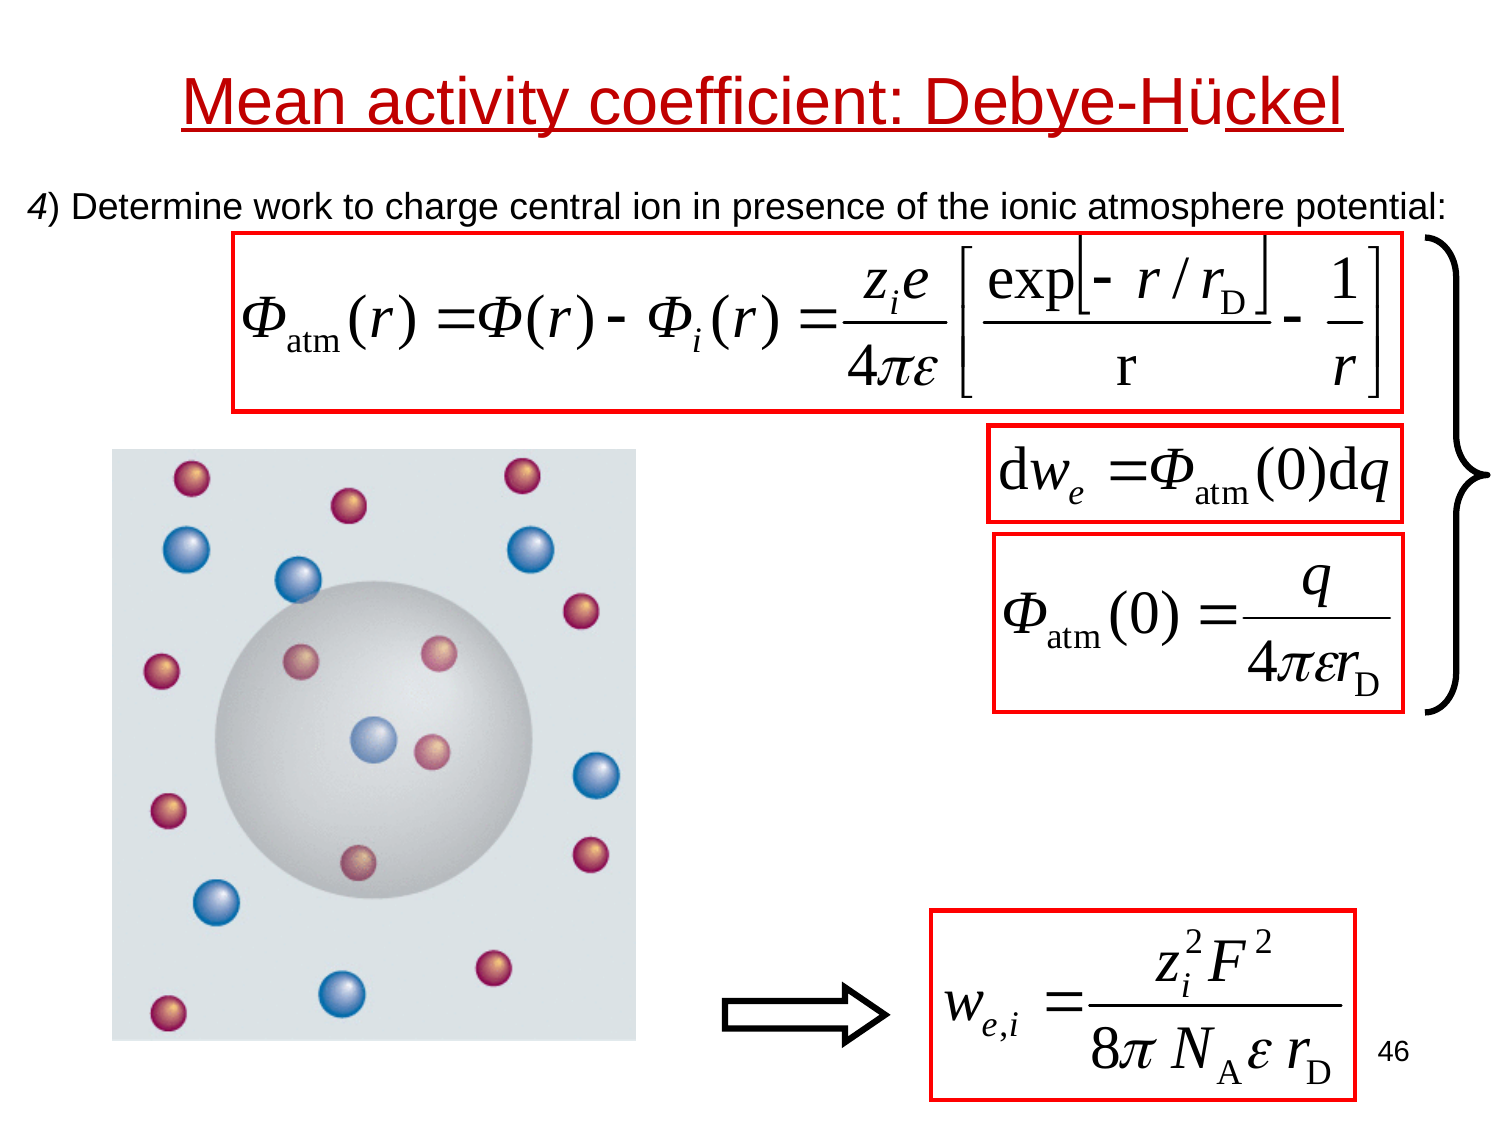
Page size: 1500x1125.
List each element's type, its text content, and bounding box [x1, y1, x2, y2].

picture [112, 449, 637, 1041]
slide_number 46 [1355, 1024, 1425, 1103]
text_box Mean activity coefficient: Debye-Hückel [24, 50, 1500, 163]
text_box [724, 987, 886, 1043]
text_box [1424, 237, 1488, 713]
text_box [990, 427, 1401, 521]
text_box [995, 535, 1401, 711]
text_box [235, 234, 1401, 410]
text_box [932, 912, 1354, 1099]
text_box 4) Determine work to charge central ion in presence of the ionic atmosphere potential: [0, 174, 1475, 250]
